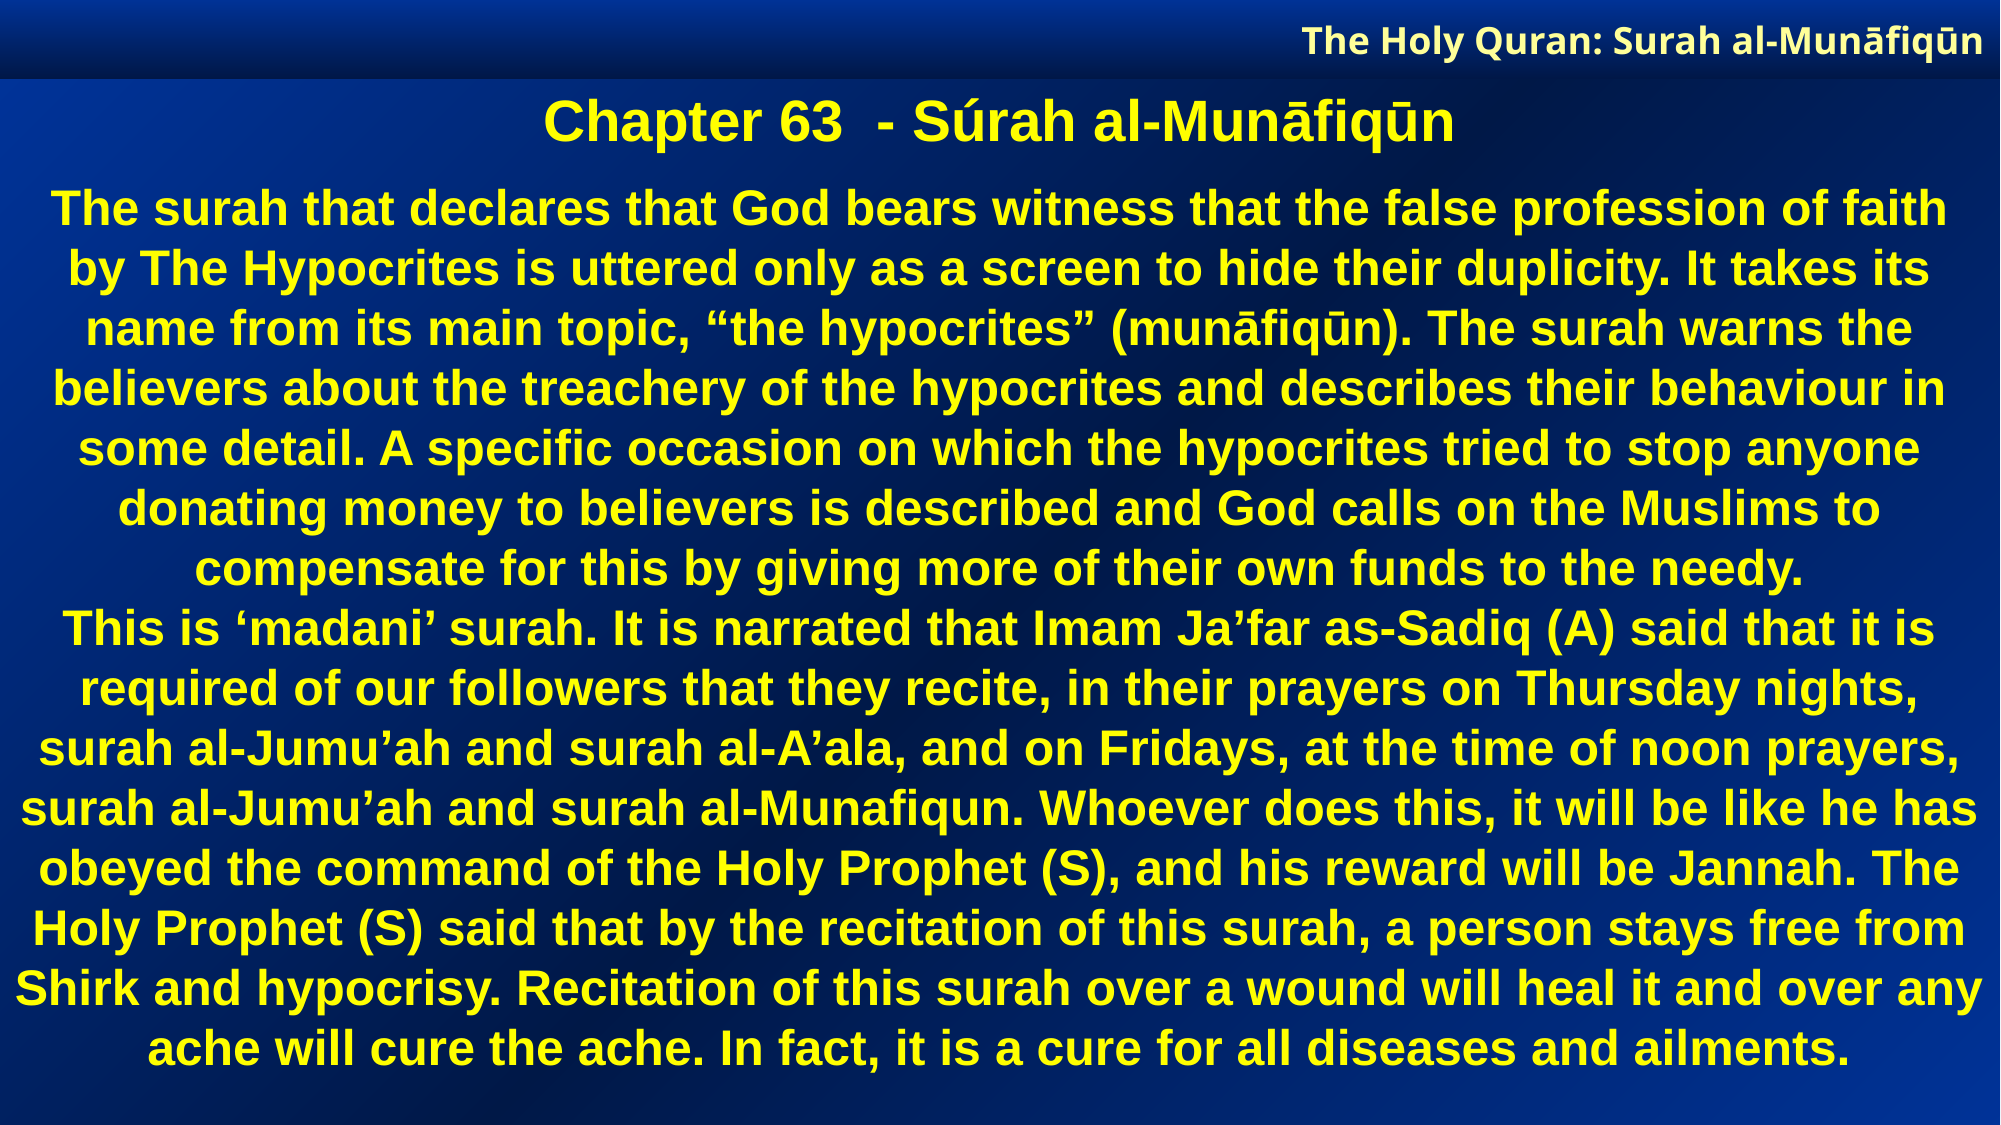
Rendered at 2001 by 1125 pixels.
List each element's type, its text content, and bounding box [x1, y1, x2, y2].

text_box Chapter 63 - Súrah al-Munāfiqūn The surah that declares that God bears witness that the false profession of faith by The Hypocrites is uttered only as a screen to hide their duplicity. It takes its name from its main topic, “the hypocrites” (munāfiqūn). The surah warns the believers about the treachery of the hypocrites and describes their behaviour in some detail. A specific occasion on which the hypocrites tried to stop anyone donating money to believers is described and God calls on the Muslims to compensate for this by giving more of their own funds to the needy. This is ‘madani’ surah. It is narrated that Imam Ja’far as-Sadiq (A) said that it is required of our followers that they recite, in their prayers on Thursday nights, surah al-Jumu’ah and surah al-A’ala, and on Fridays, at the time of noon prayers, surah al-Jumu’ah and surah al-Munafiqun. Whoever does this, it will be like he has obeyed the command of the Holy Prophet (S), and his reward will be Jannah. The Holy Prophet (S) said that by the recitation of this surah, a person stays free from Shirk and hypocrisy. Recitation of this surah over a wound will heal it and over any ache will cure the ache. In fact, it is a cure for all diseases and ailments. [0, 79, 2000, 1125]
text_box The Holy Quran: Surah al-Munāfiqūn [0, 0, 2000, 79]
